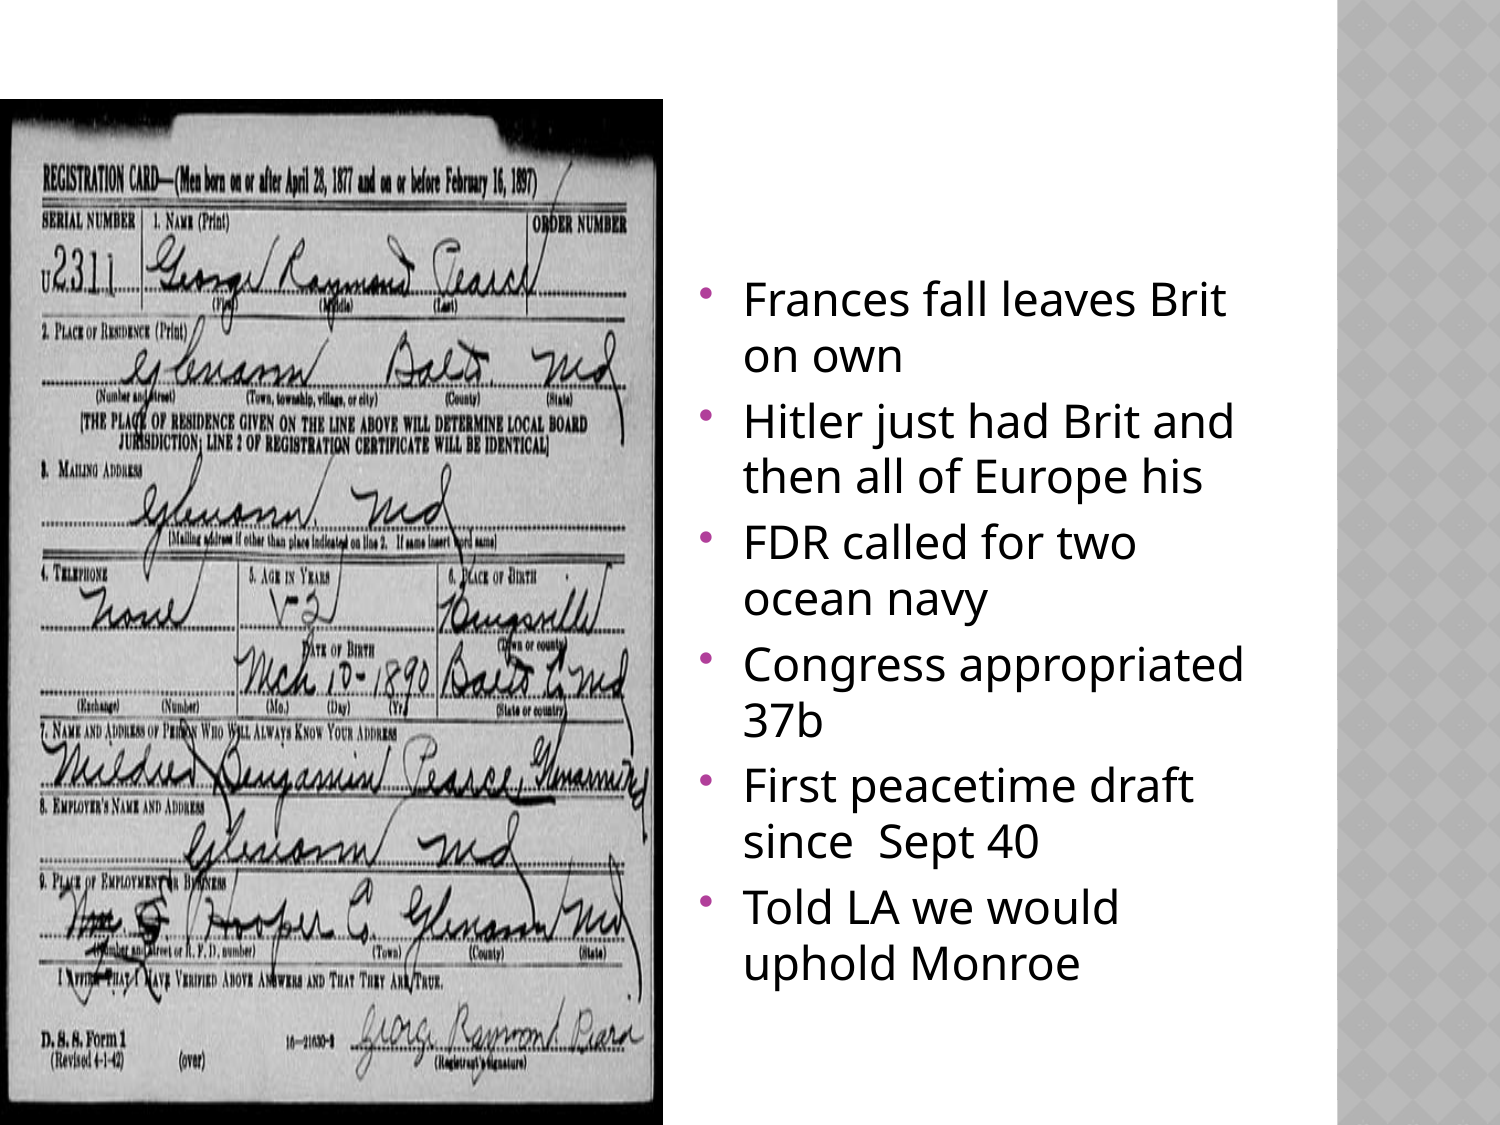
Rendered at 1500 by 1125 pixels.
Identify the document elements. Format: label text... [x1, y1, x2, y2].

picture [0, 99, 663, 1125]
list Frances fall leaves Brit on own Hitler just had Brit and then all of Europe his FDR called for two ocean navy Congress appropriated 37b First peacetime draft since Sept 40 Told LA we would uphold Monroe [685, 262, 1264, 1006]
